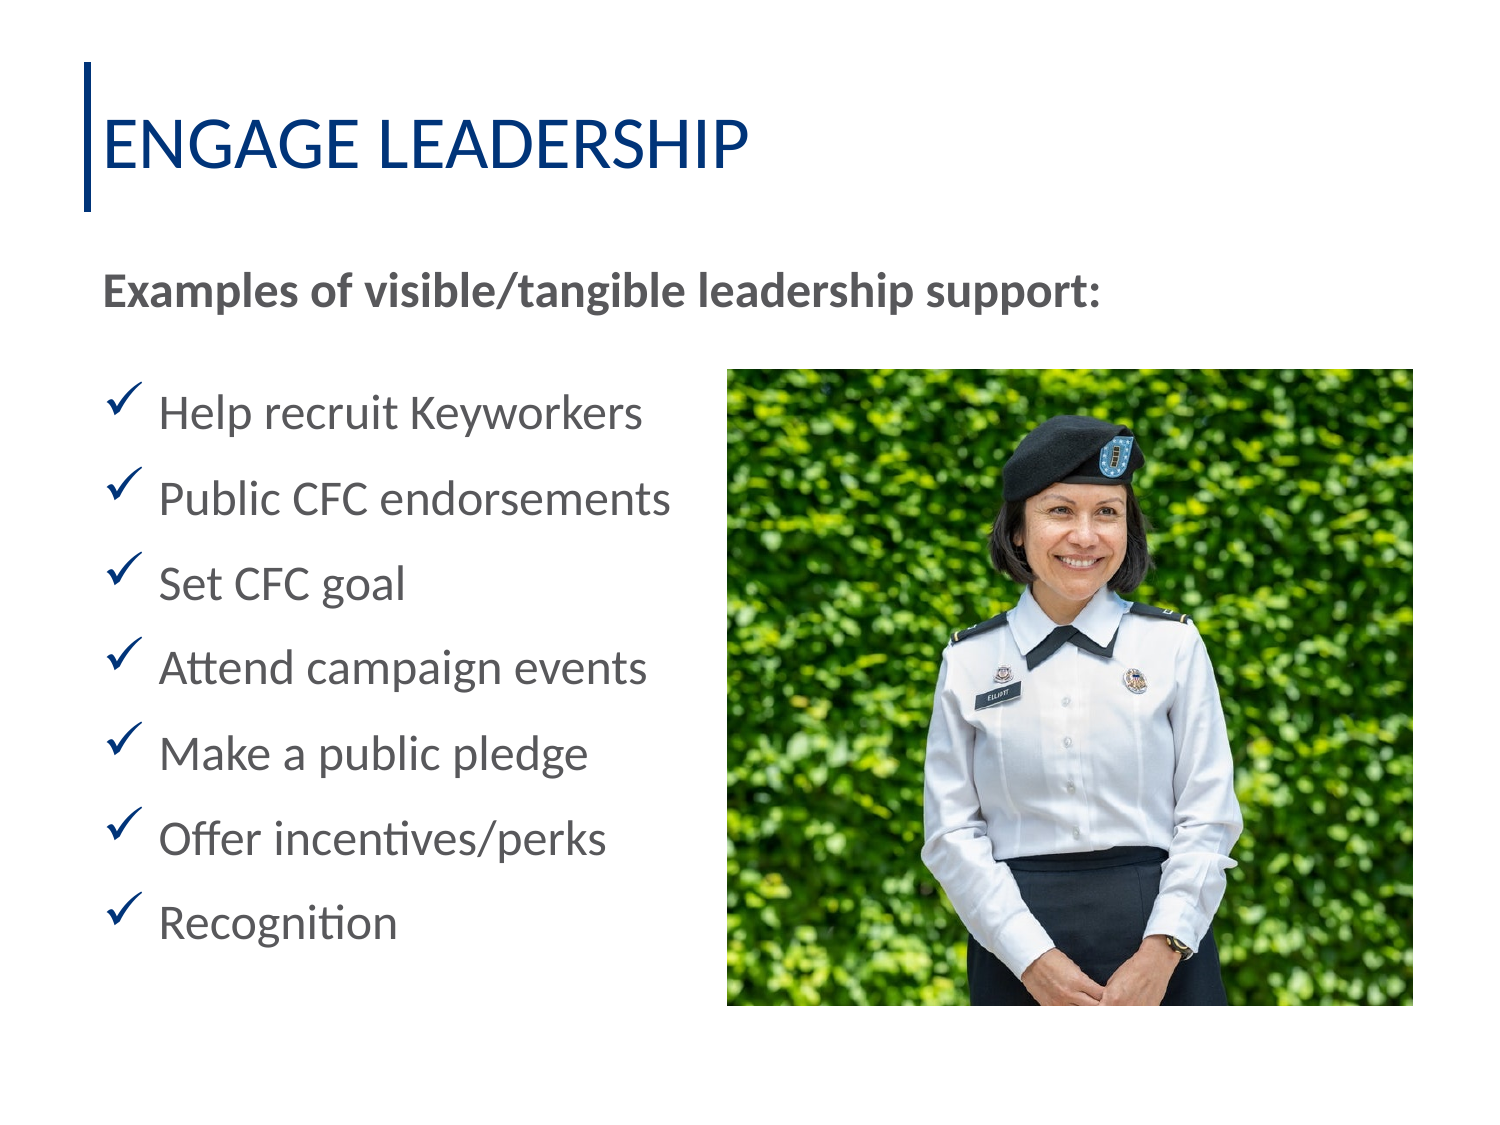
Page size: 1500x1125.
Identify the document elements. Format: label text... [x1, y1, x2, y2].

picture [726, 369, 1413, 1006]
title ENGAGE leadership [87, 78, 1450, 192]
text_box Examples of visible/tangible leadership support: Help recruit Keyworkers Public CFC endorsements Set CFC goal Attend campaign events Make a public pledge Offer incentives/perks Recognition [87, 250, 1282, 958]
